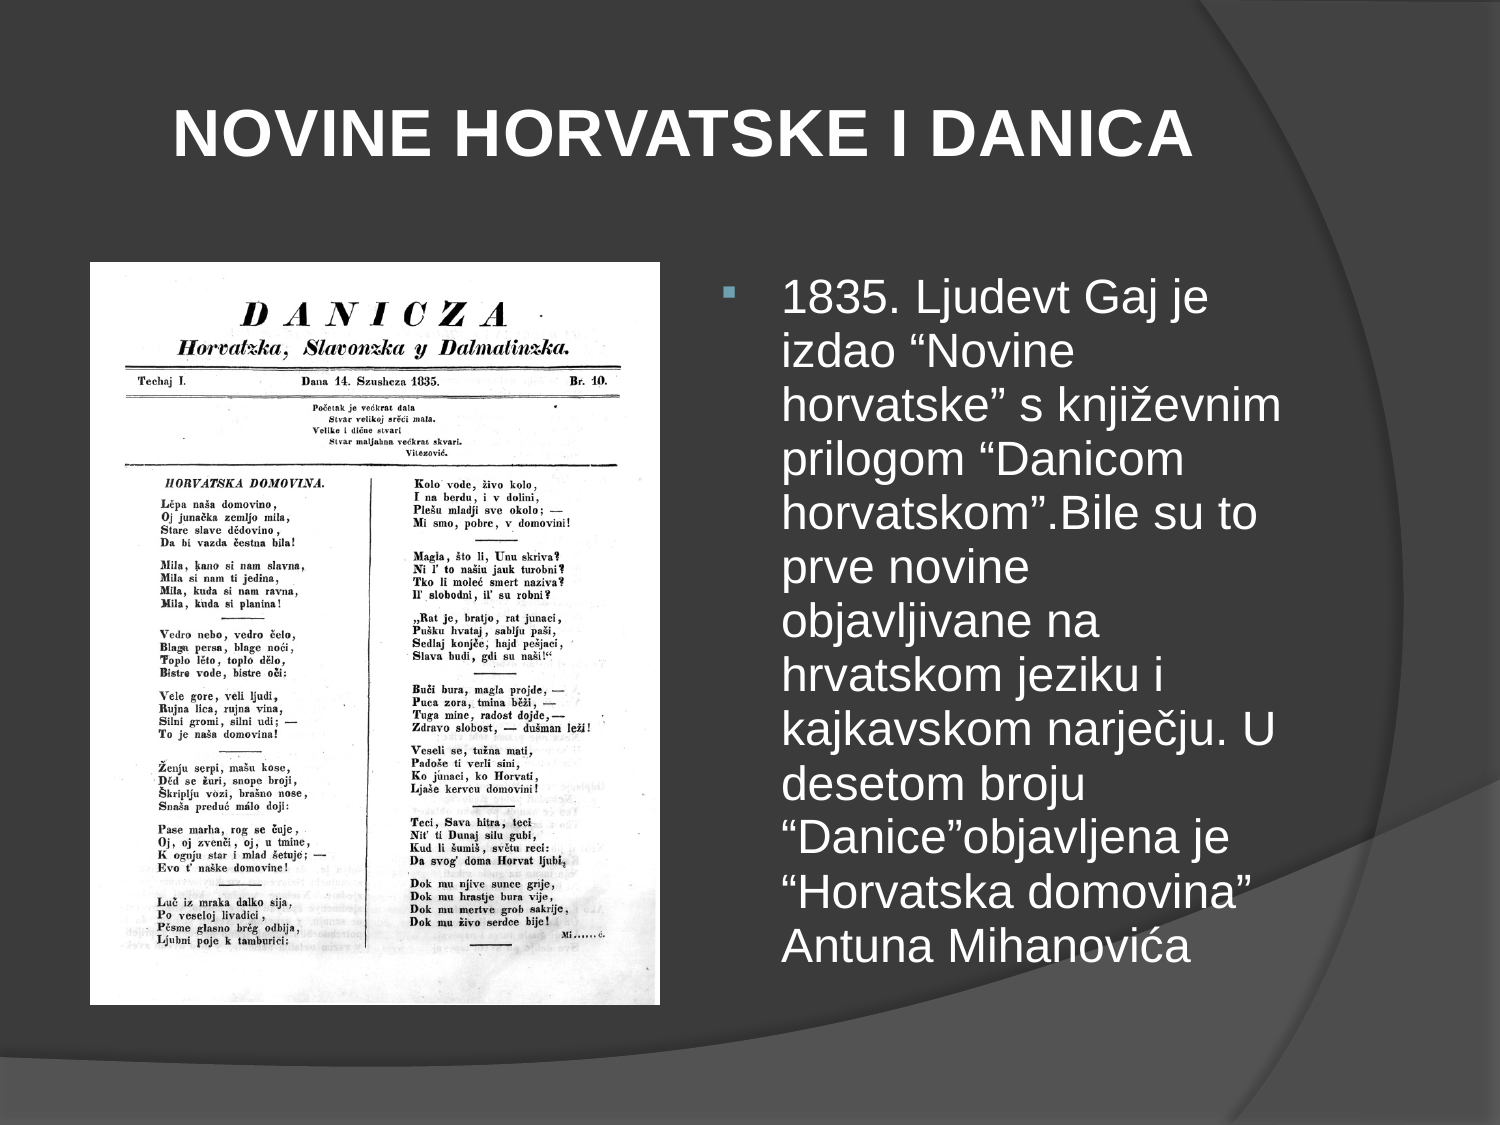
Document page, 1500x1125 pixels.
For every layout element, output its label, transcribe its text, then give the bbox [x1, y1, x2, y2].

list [89, 262, 660, 1006]
list 1835. Ljudevt Gaj je izdao “Novine horvatske” s književnim prilogom “Danicom horvatskom”.Bile su to prve novine objavljivane na hrvatskom jeziku i kajkavskom narječju. U desetom broju “Danice”objavljena je “Horvatska domovina” Antuna Mihanovića [699, 262, 1300, 1005]
text_box NOVINE HORVATSKE I DANICA [157, 81, 1211, 177]
